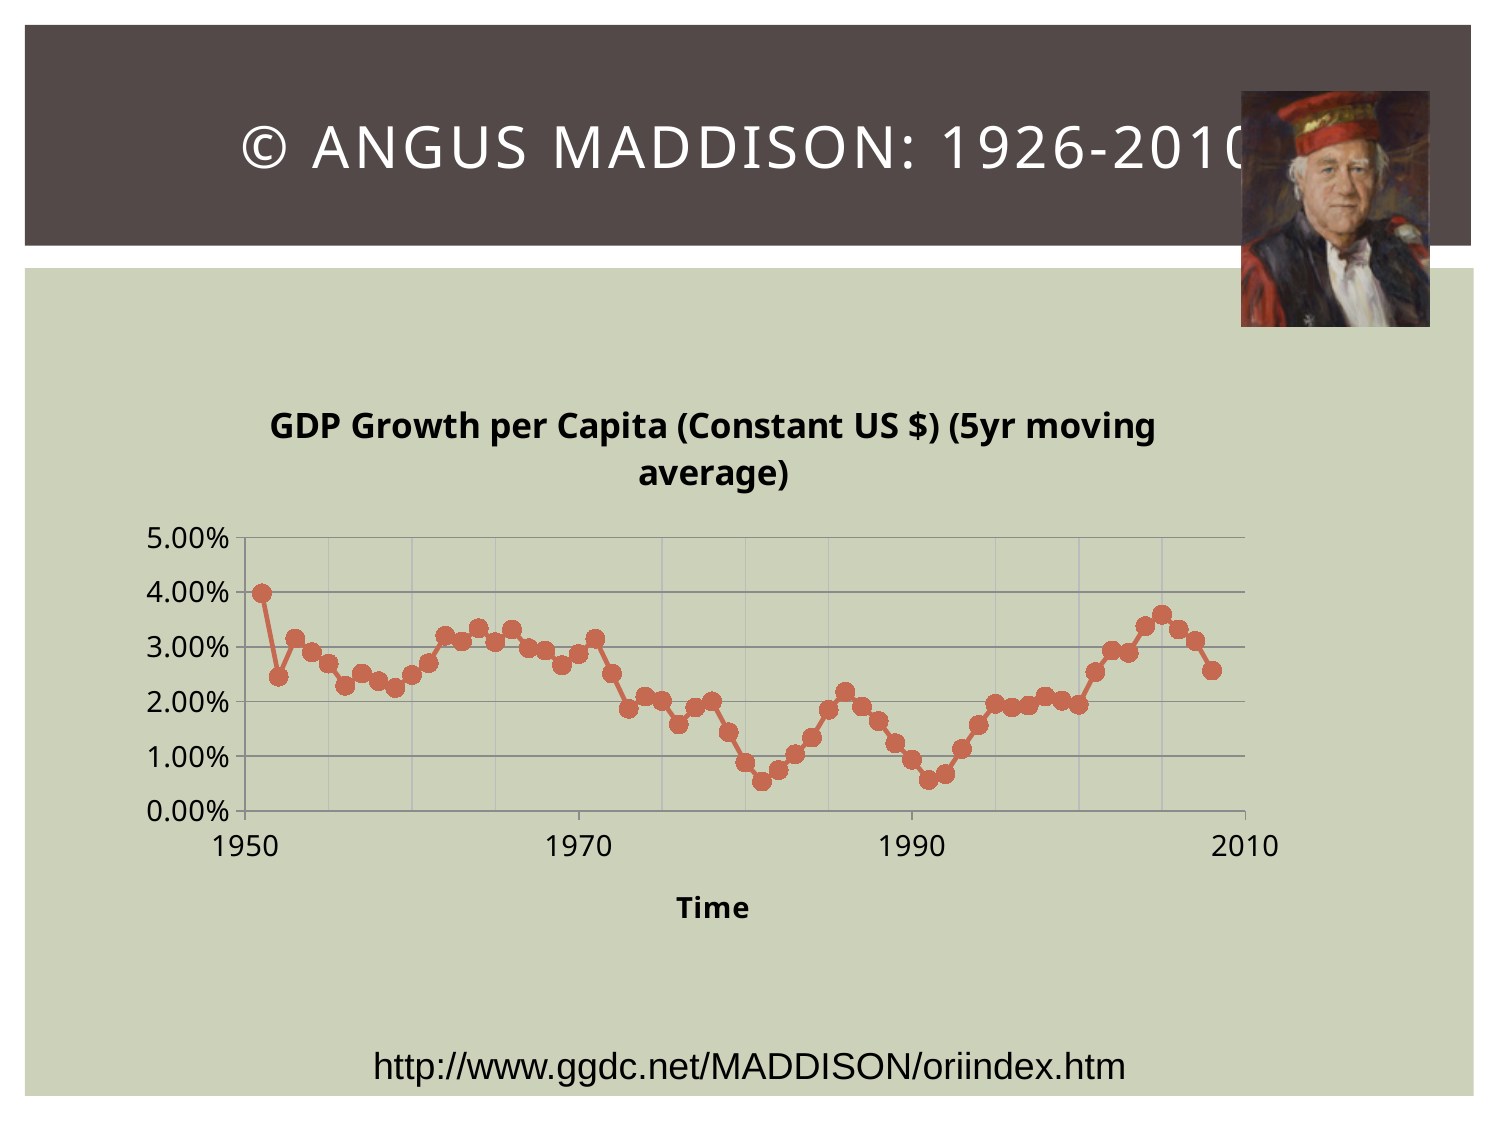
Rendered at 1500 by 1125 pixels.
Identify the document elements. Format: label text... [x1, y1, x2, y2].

text_box http://www.ggdc.net/MADDISON/oriindex.htm [358, 1034, 1142, 1095]
picture [1241, 91, 1430, 327]
title © ANGUS MADDISON: 1926-2010 [62, 58, 1438, 232]
chart [122, 370, 1304, 962]
